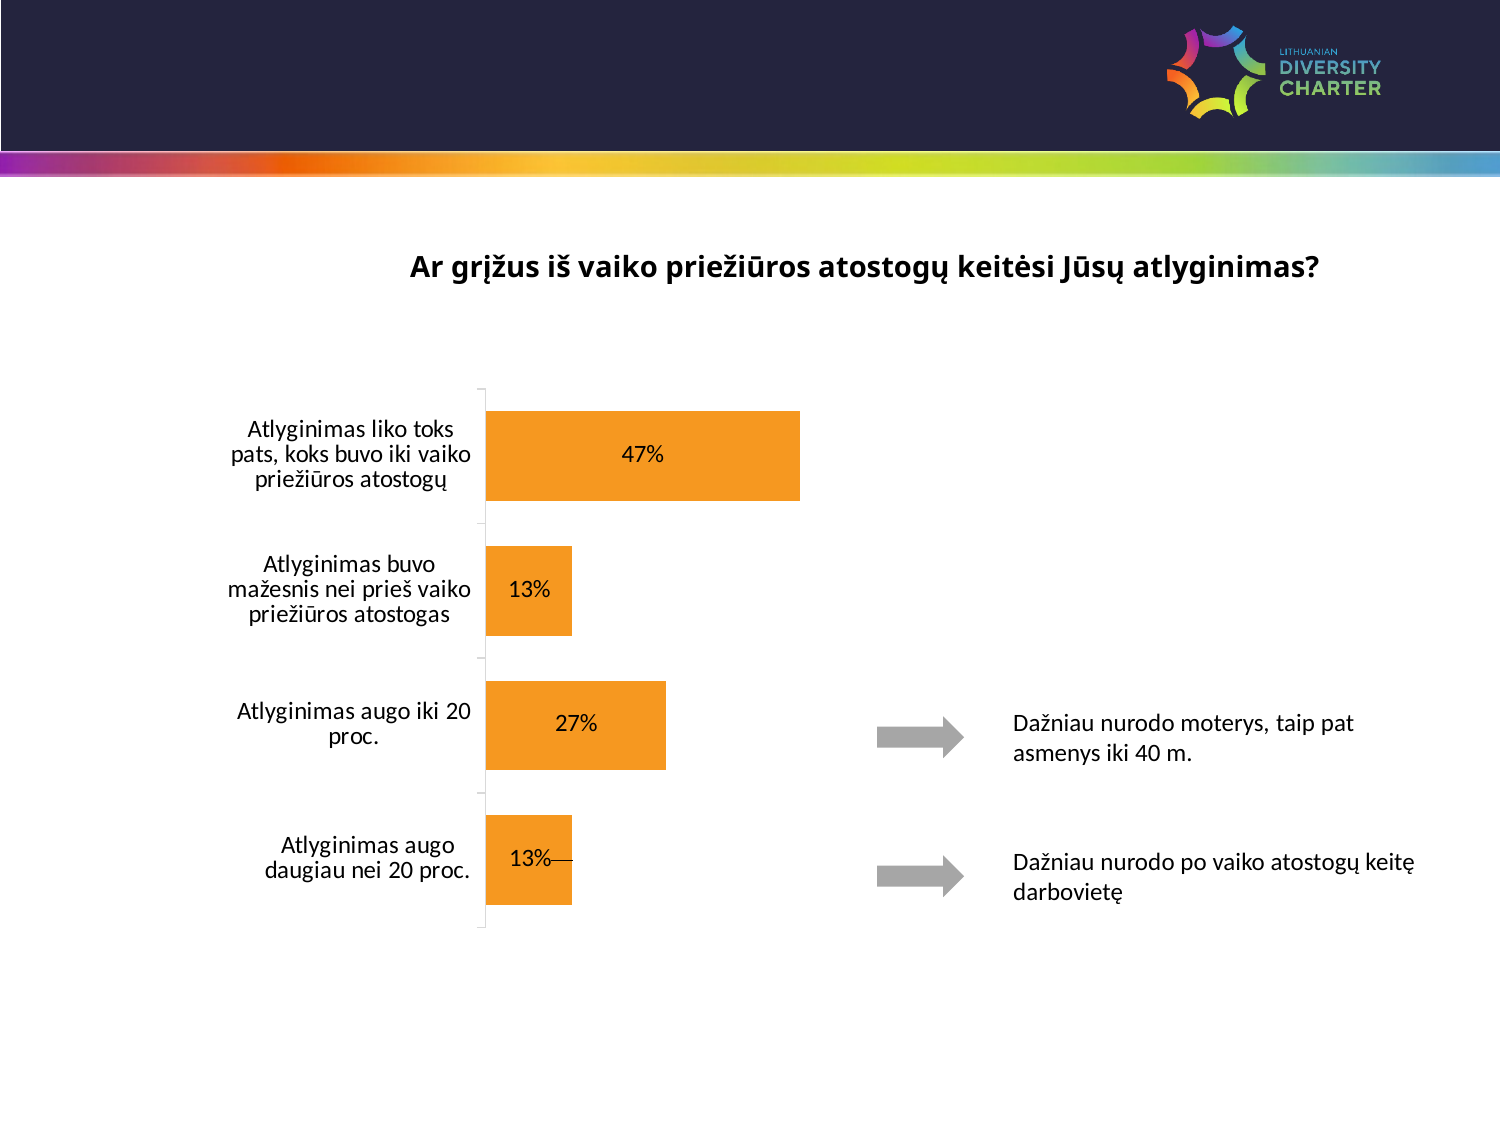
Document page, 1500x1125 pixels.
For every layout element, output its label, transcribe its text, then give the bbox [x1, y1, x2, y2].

text_box Dažniau nurodo po vaiko atostogų keitę darbovietę [998, 838, 1461, 913]
chart [227, 387, 820, 951]
text_box Dažniau nurodo moterys, taip pat asmenys iki 40 m. [998, 699, 1461, 774]
text_box [876, 713, 966, 761]
text_box [876, 852, 966, 900]
text_box [1, 0, 1500, 151]
text_box Ar grįžus iš vaiko priežiūros atostogų keitėsi Jūsų atlyginimas? [95, 213, 1491, 1125]
picture [0, 151, 1500, 177]
picture [1167, 25, 1381, 119]
